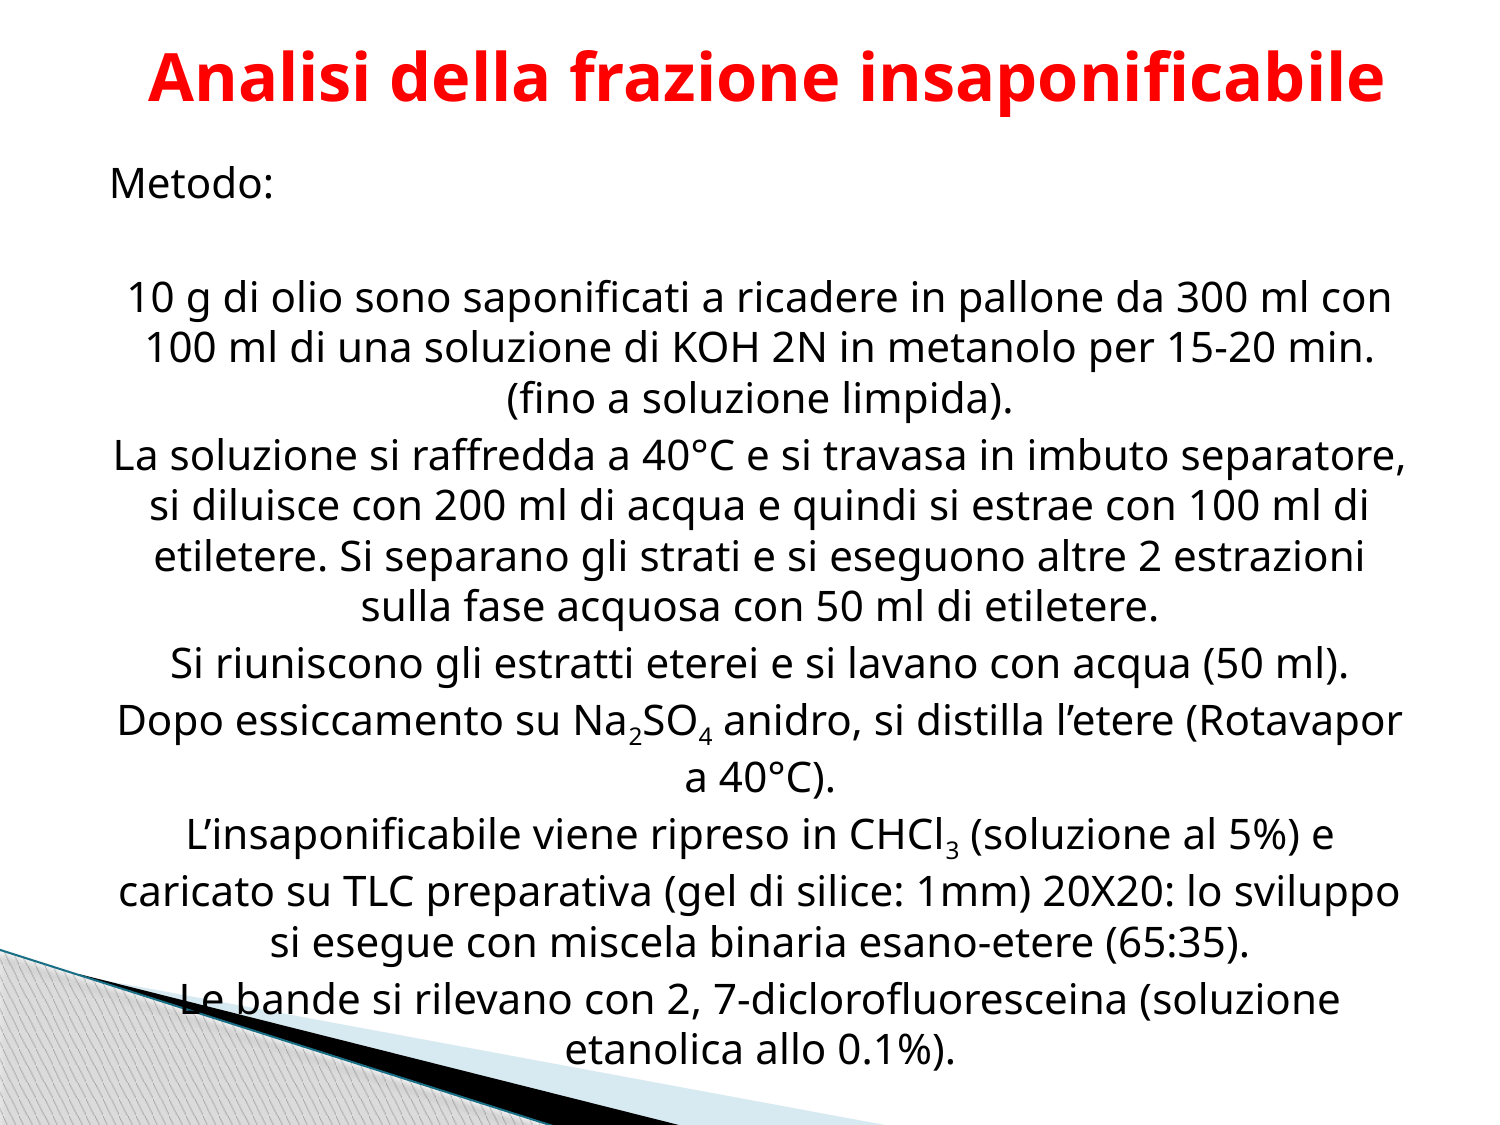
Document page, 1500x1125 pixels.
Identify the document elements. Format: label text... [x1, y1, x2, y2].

title Analisi della frazione insaponificabile [35, 0, 1500, 149]
list Metodo: 10 g di olio sono saponificati a ricadere in pallone da 300 ml con 100 ml di una soluzione di KOH 2N in metanolo per 15-20 min. (fino a soluzione limpida). La soluzione si raffredda a 40°C e si travasa in imbuto separatore, si diluisce con 200 ml di acqua e quindi si estrae con 100 ml di etiletere. Si separano gli strati e si eseguono altre 2 estrazioni sulla fase acquosa con 50 ml di etiletere. Si riuniscono gli estratti eterei e si lavano con acqua (50 ml). Dopo essiccamento su Na2SO4 anidro, si distilla l’etere (Rotavapor a 40°C). L’insaponificabile viene ripreso in CHCl3 (soluzione al 5%) e caricato su TLC preparativa (gel di silice: 1mm) 20X20: lo sviluppo si esegue con miscela binaria esano-etere (65:35). Le bande si rilevano con 2, 7-diclorofluoresceina (soluzione etanolica allo 0.1%). [76, 149, 1427, 1083]
